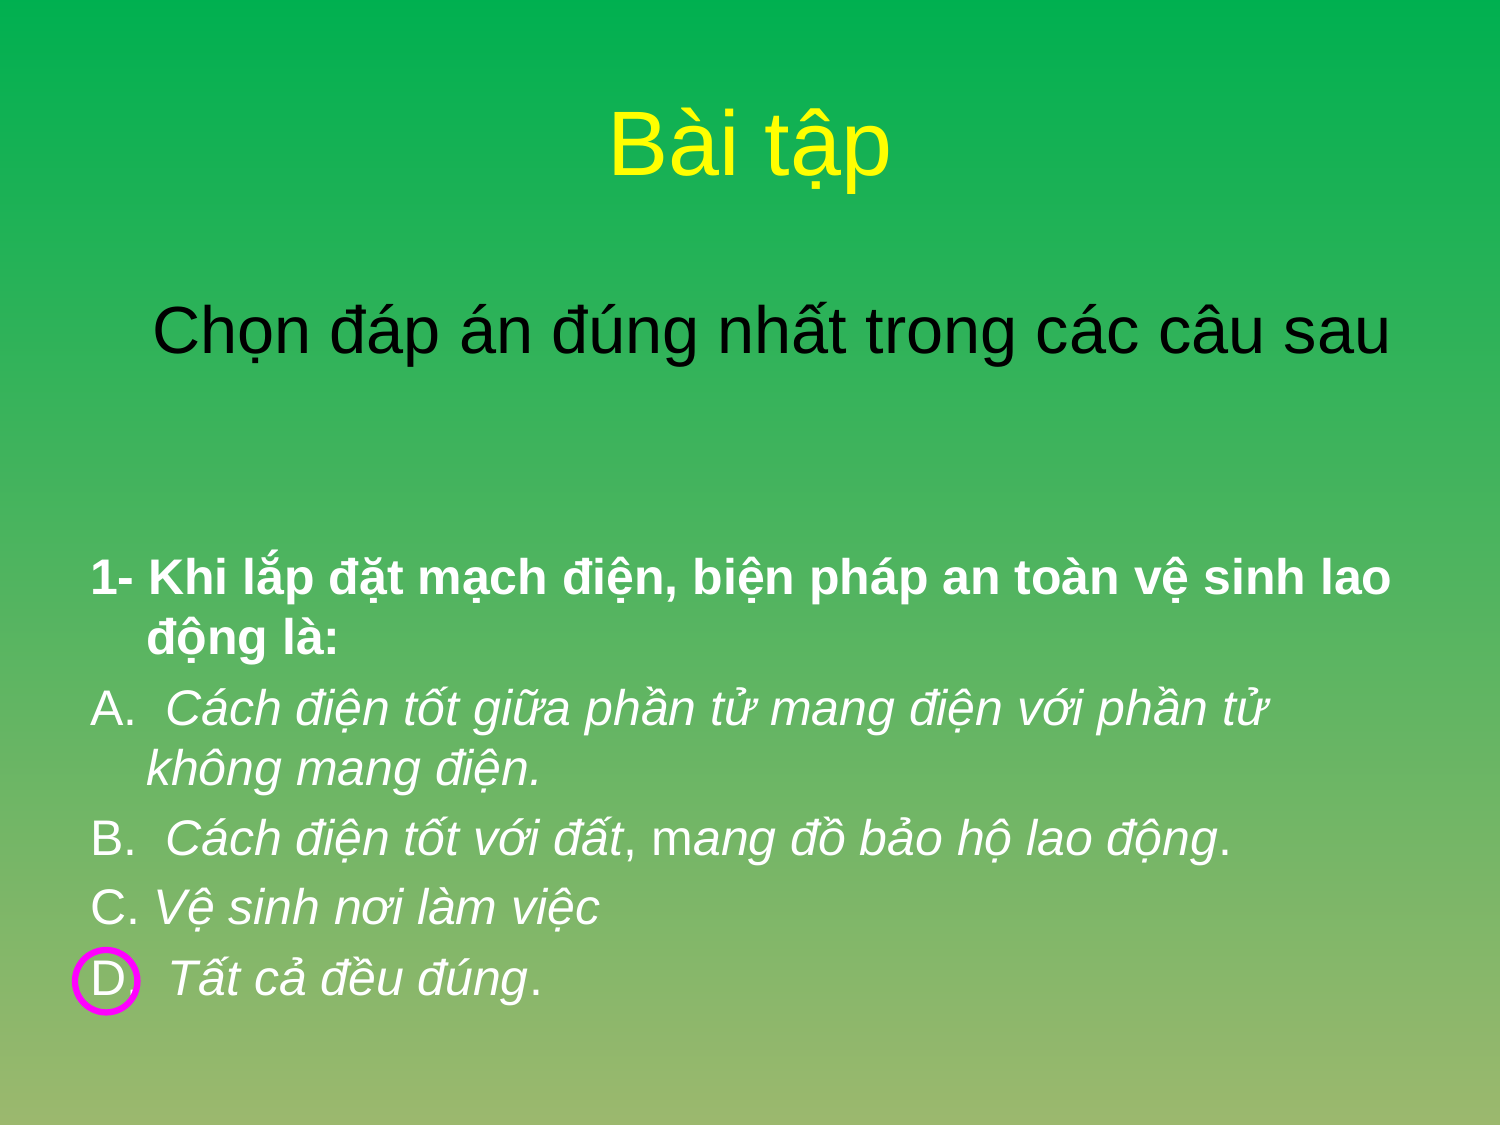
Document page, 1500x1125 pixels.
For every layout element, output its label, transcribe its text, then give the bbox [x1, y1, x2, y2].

text_box Chọn đáp án đúng nhất trong các câu sau [137, 279, 1413, 375]
text_box [74, 949, 138, 1013]
title Bài tập [74, 44, 1426, 233]
list 1- Khi lắp đặt mạch điện, biện pháp an toàn vệ sinh lao động là: A. Cách điện tốt giữa phần tử mang điện với phần tử không mang điện. B. Cách điện tốt với đất, mang đồ bảo hộ lao động. C. Vệ sinh nơi làm việc D. Tất cả đều đúng. [74, 537, 1426, 1063]
